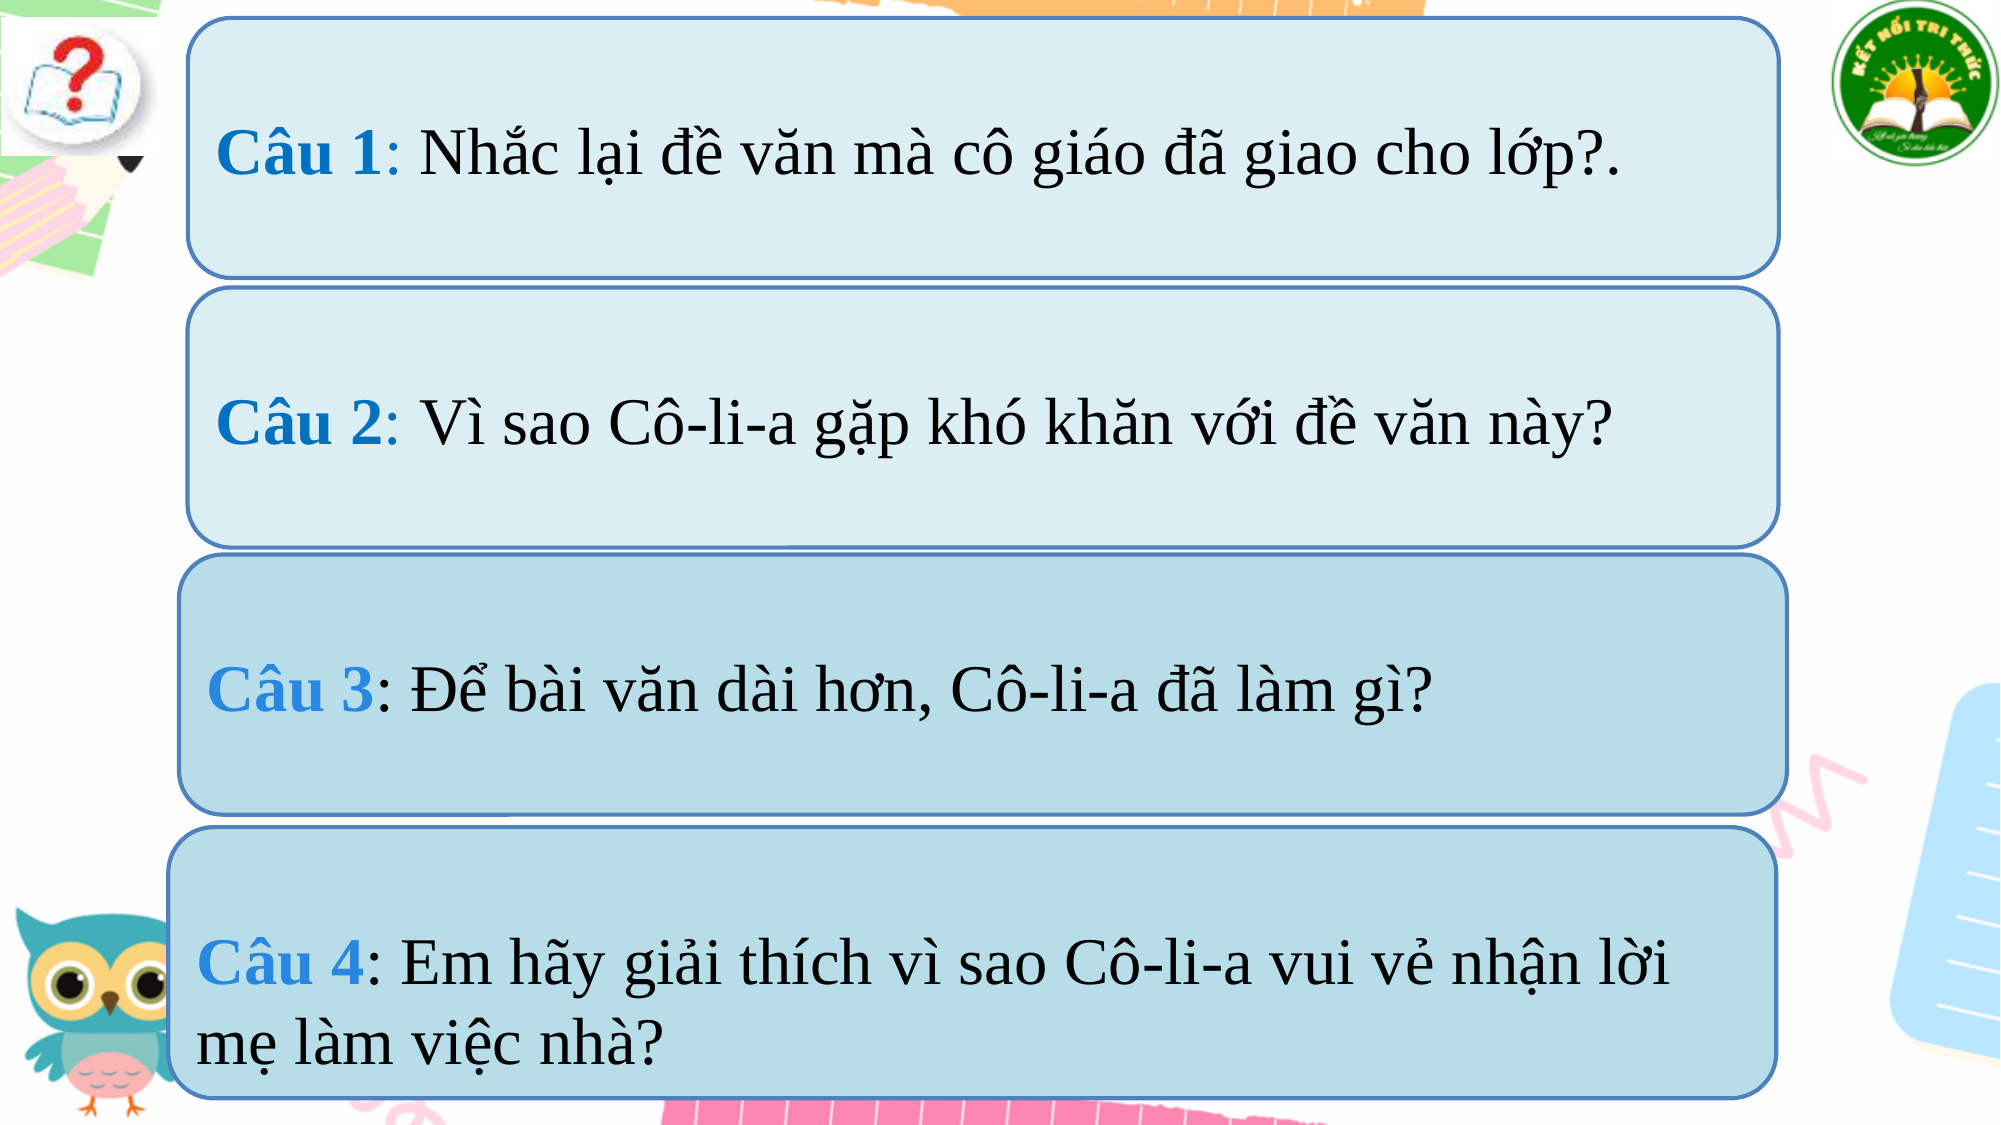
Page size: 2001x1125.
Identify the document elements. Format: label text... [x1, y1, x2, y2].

text_box Câu 2: Vì sao Cô-li-a gặp khó khăn với đề văn này? [185, 285, 1781, 550]
text_box Câu 1: Nhắc lại đề văn mà cô giáo đã giao cho lớp?. [185, 15, 1781, 281]
picture [0, 0, 2001, 1125]
text_box Câu 3: Để bài văn dài hơn, Cô-li-a đã làm gì? [176, 552, 1790, 817]
text_box Câu 4: Em hãy giải thích vì sao Cô-li-a vui vẻ nhận lời mẹ làm việc nhà? [166, 825, 1779, 1101]
